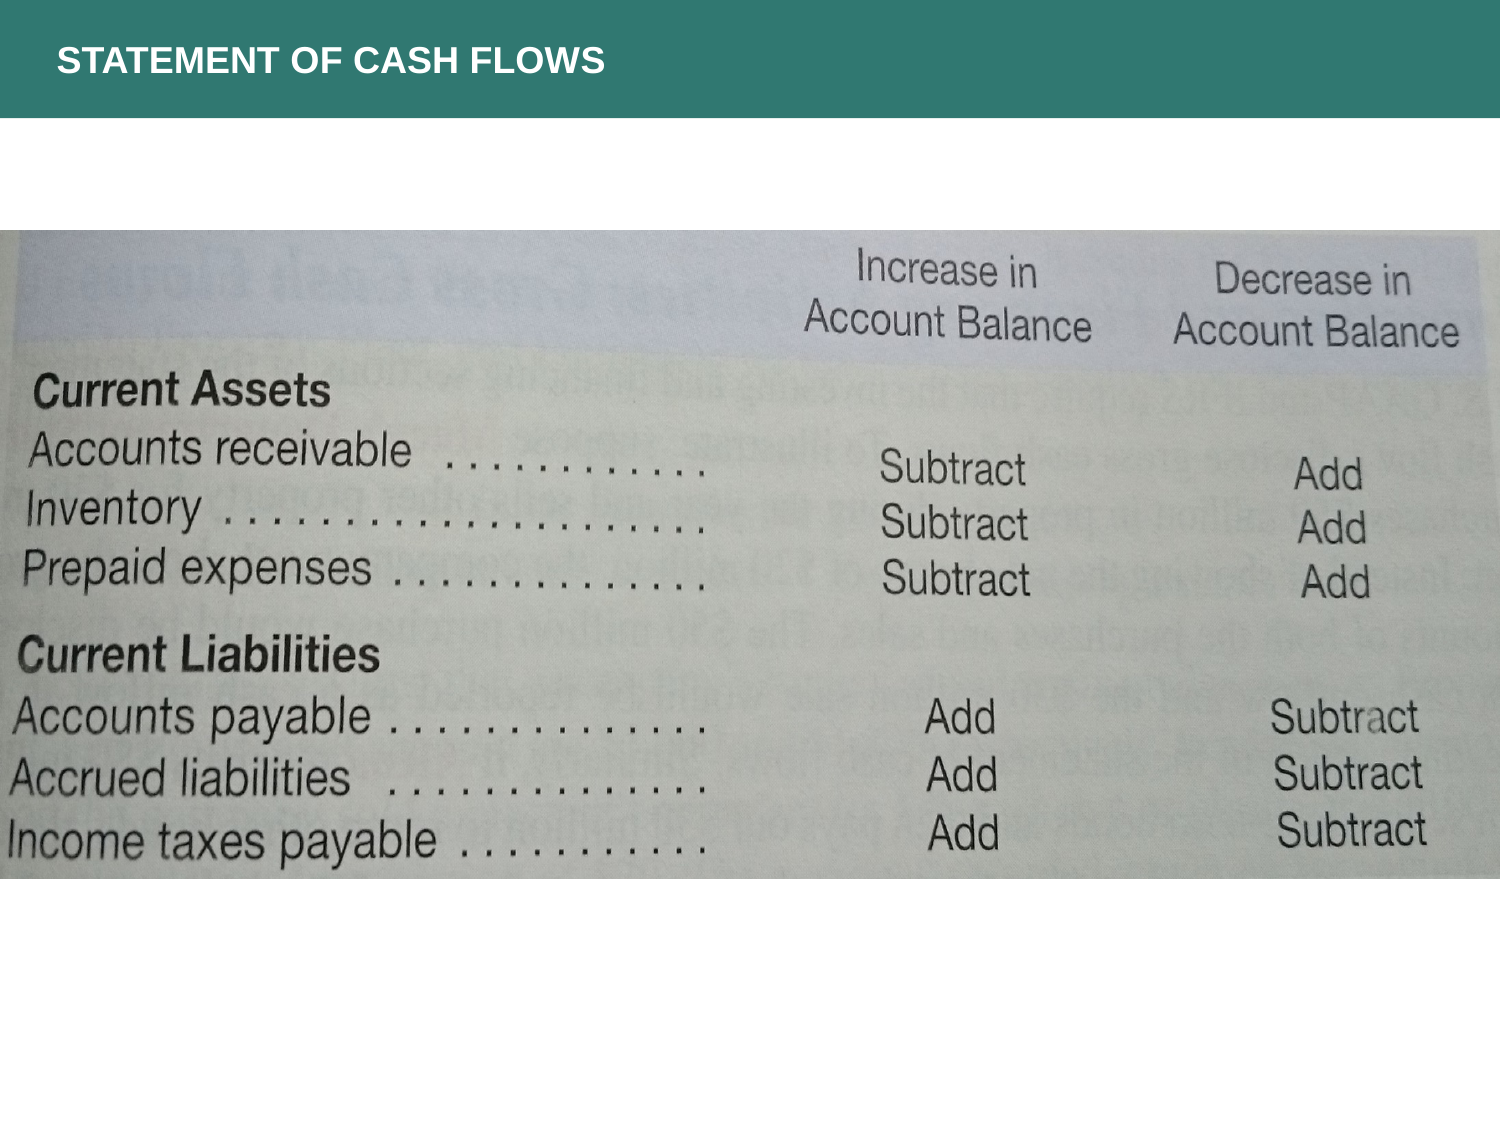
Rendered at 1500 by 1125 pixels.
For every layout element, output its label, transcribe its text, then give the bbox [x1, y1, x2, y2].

picture [0, 229, 1500, 880]
text_box STATEMENT OF CASH FLOWS [0, 0, 1500, 120]
